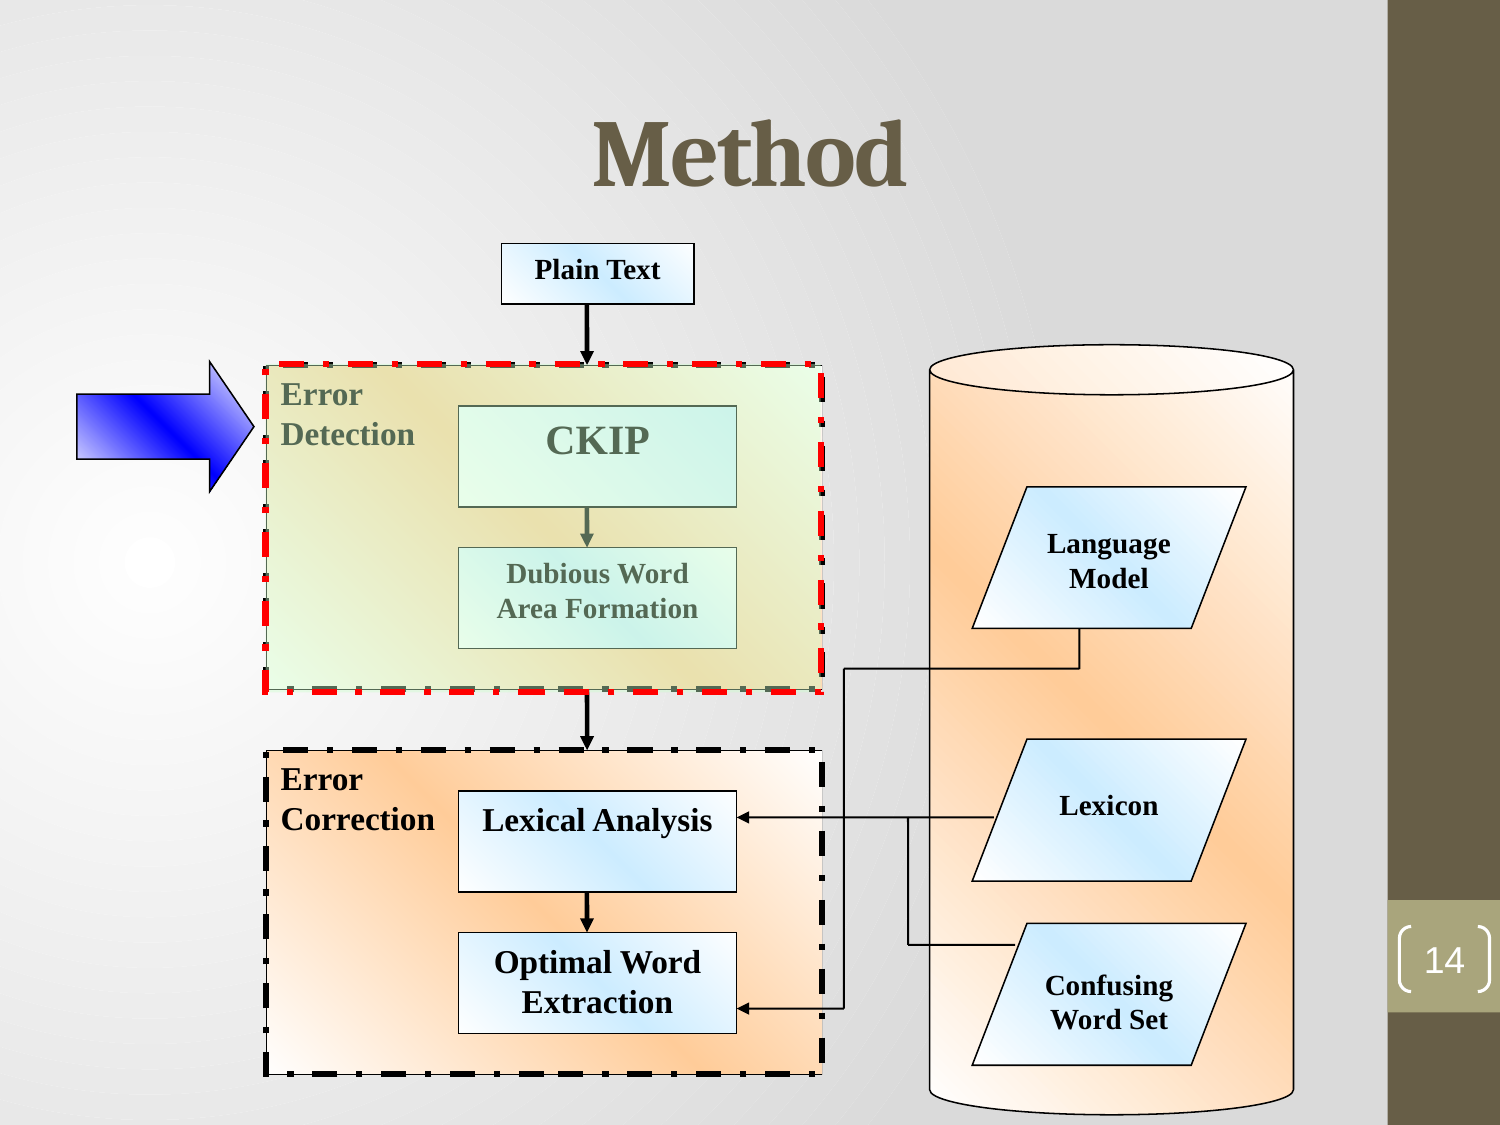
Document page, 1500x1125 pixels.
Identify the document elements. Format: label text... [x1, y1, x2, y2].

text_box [76, 361, 822, 693]
slide_number 14 [1397, 924, 1492, 994]
title Method [49, 54, 1451, 243]
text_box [265, 242, 1294, 1116]
